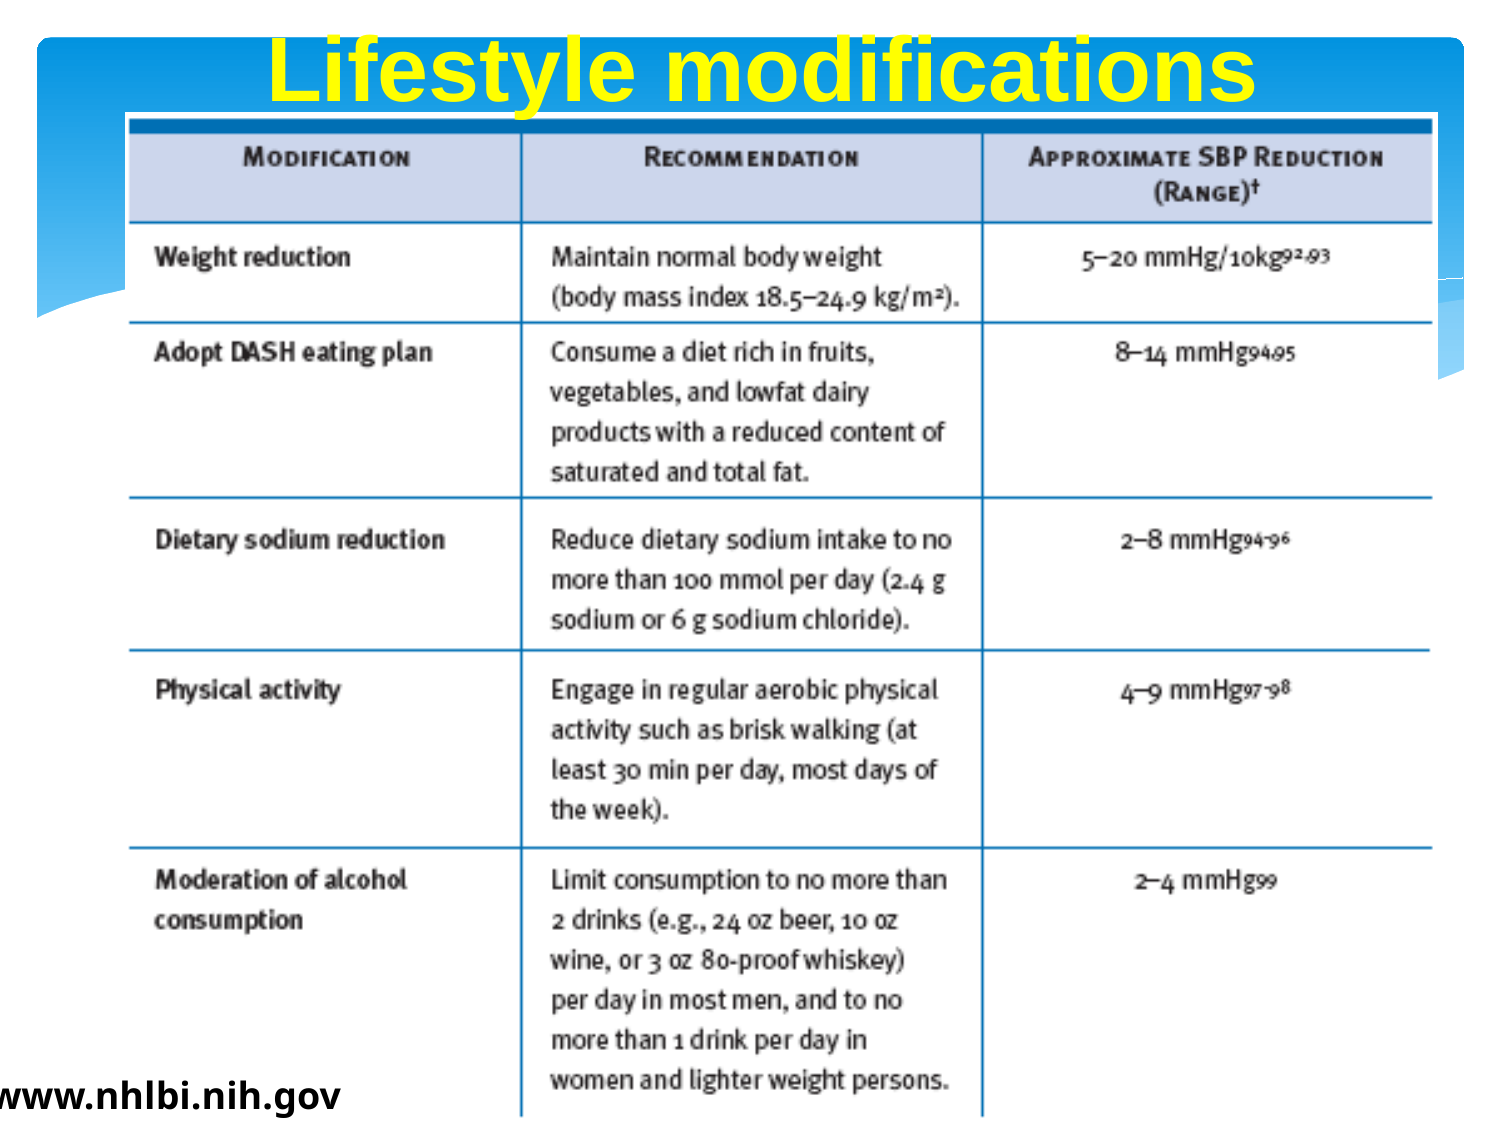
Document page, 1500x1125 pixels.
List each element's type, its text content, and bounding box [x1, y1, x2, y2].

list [124, 112, 1438, 1125]
text_box www.nhlbi.nih.gov [0, 1064, 117, 1125]
title Lifestyle modifications [75, 0, 1425, 130]
